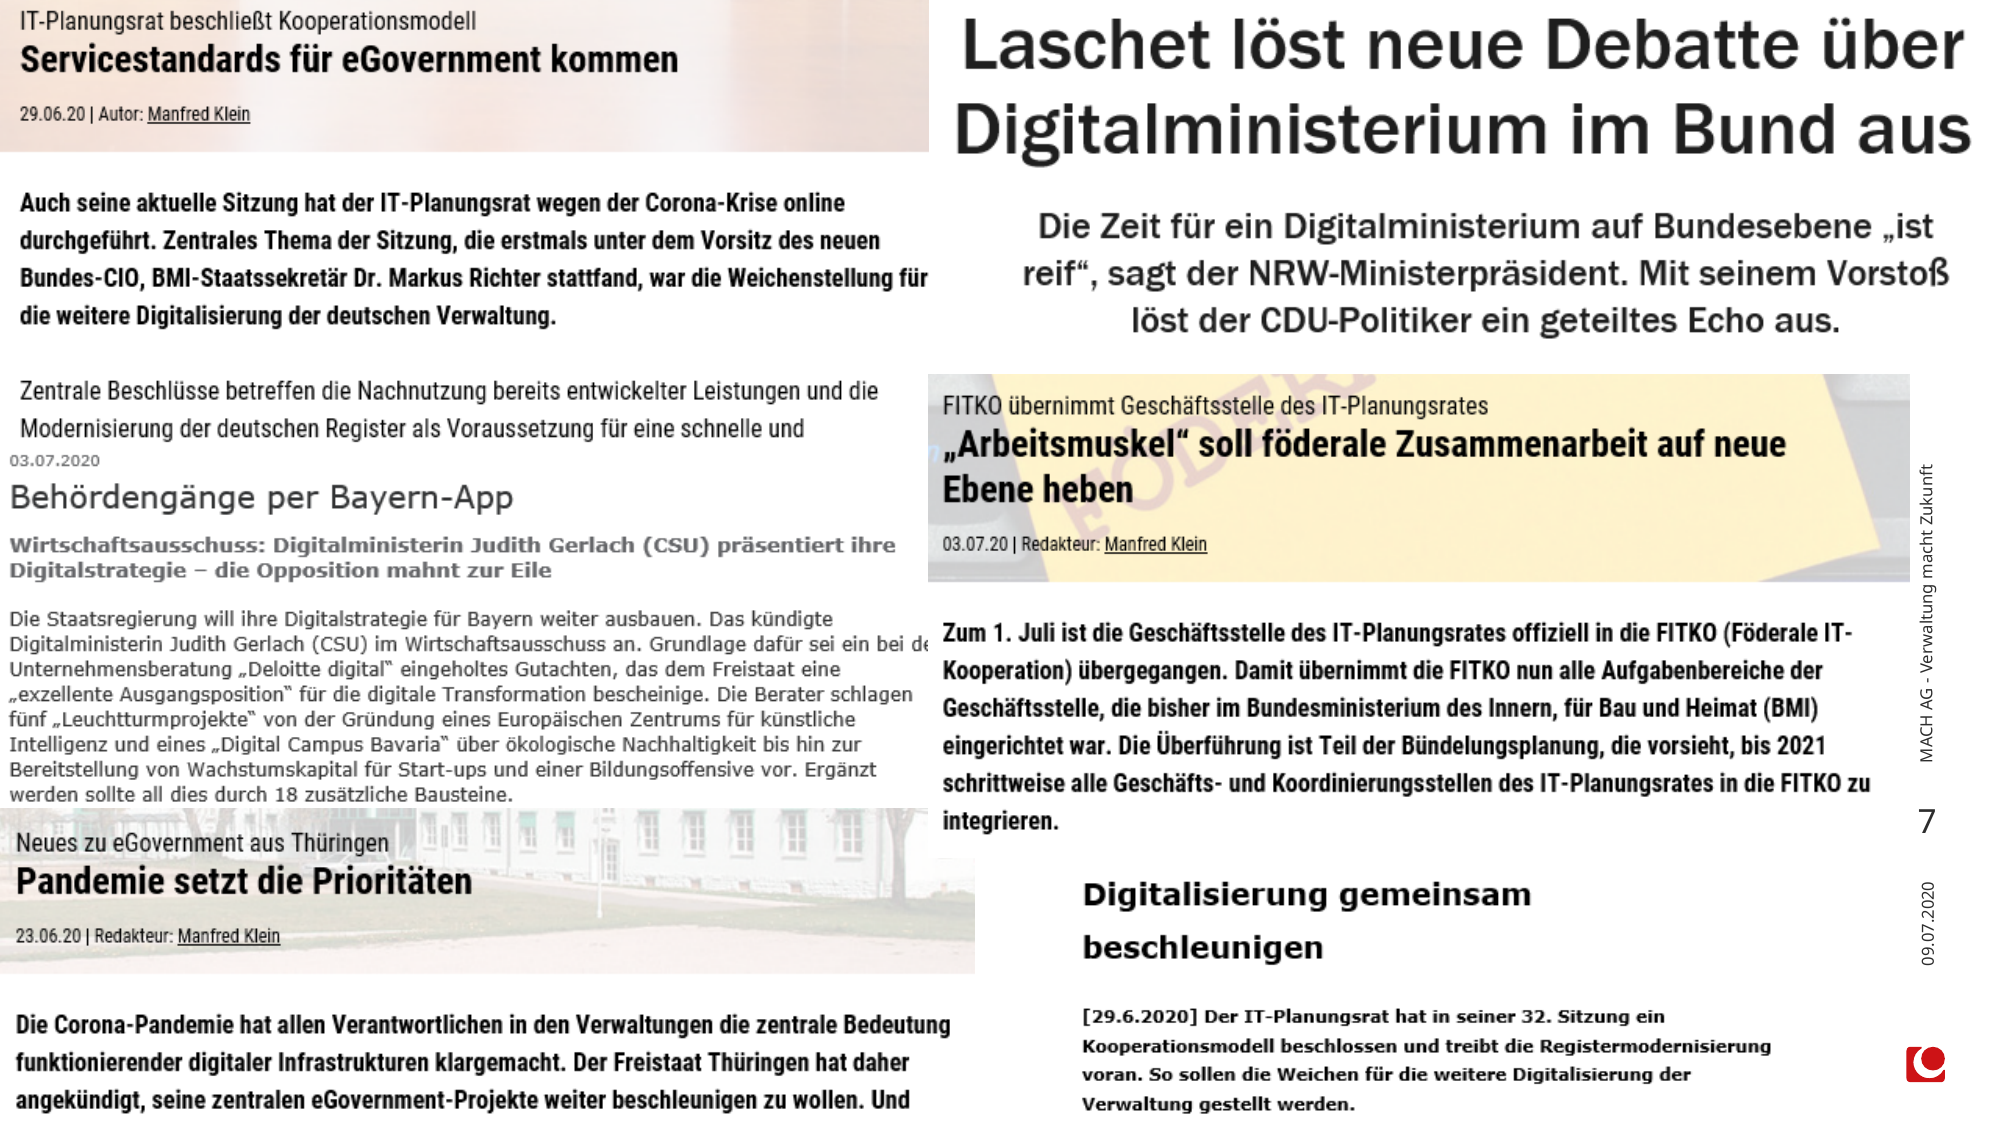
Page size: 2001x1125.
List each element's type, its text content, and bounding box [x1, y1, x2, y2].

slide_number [1915, 881, 1939, 1012]
picture [0, 0, 2000, 1125]
slide_number 7 [1885, 775, 1969, 870]
footer MACH AG - Verwaltung macht Zukunft [1915, 367, 1939, 764]
